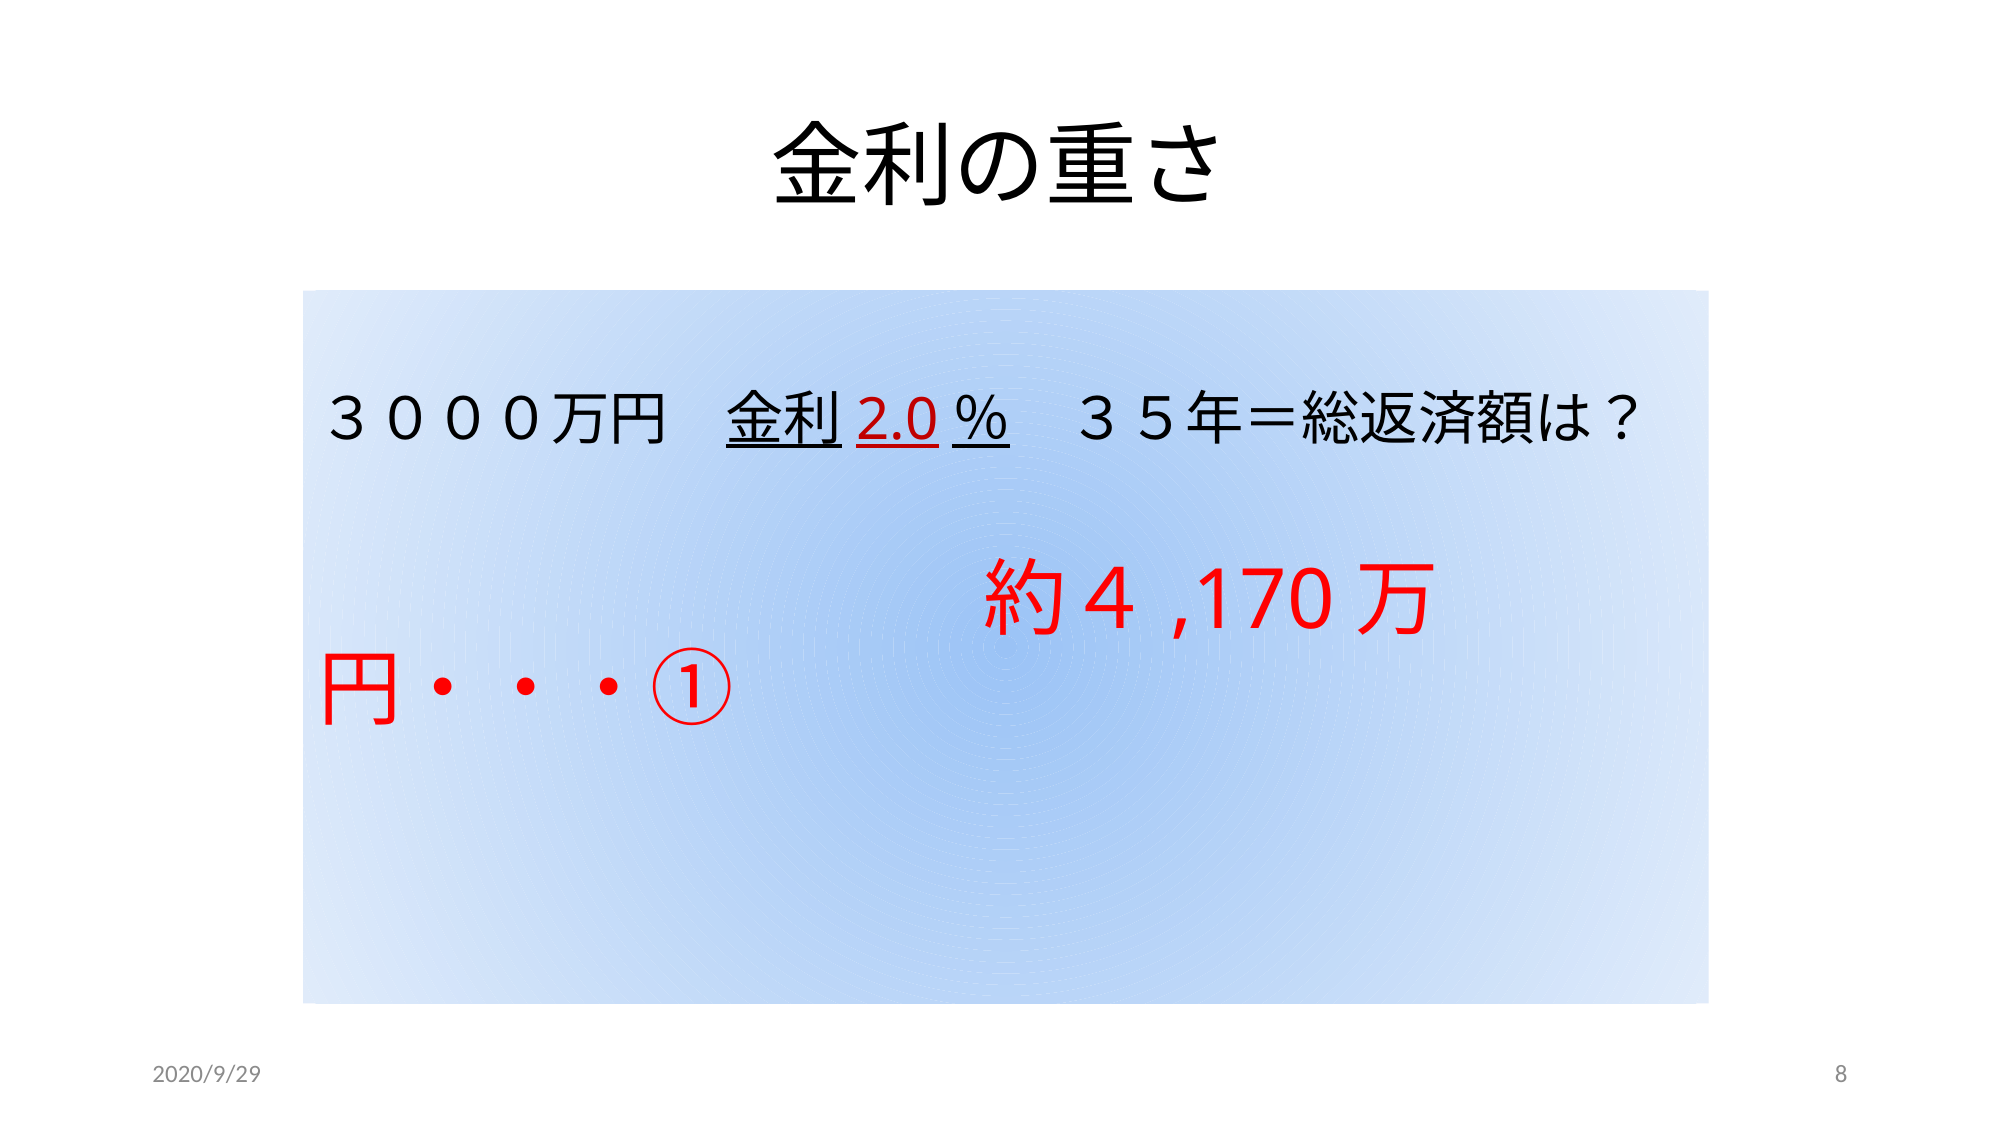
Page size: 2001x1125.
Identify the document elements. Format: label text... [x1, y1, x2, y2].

slide_number 8 [1412, 1042, 1863, 1103]
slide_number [137, 1042, 588, 1103]
list ３０００万円 金利2.0％ ３５年＝総返済額は？ 約４,170万円・・・① [303, 290, 1709, 1004]
title 金利の重さ [137, 59, 1863, 278]
